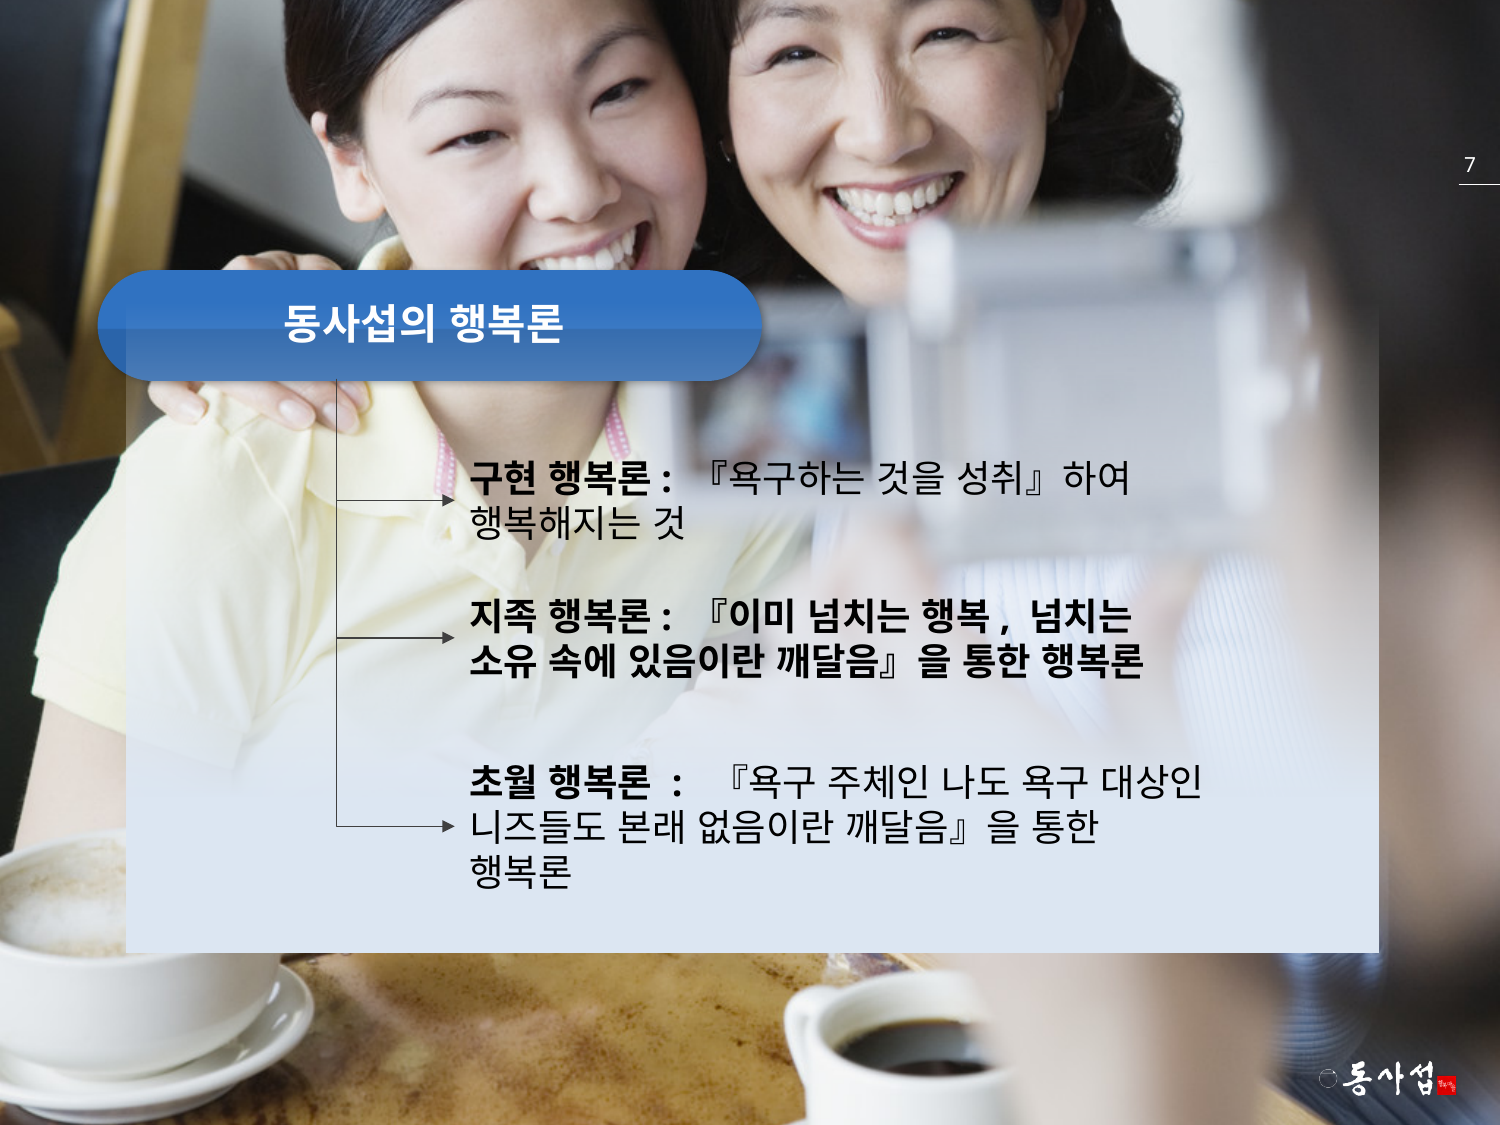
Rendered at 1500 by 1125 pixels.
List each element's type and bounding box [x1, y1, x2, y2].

picture [0, 0, 1500, 1125]
text_box [334, 380, 457, 459]
text_box [172, 544, 619, 664]
text_box [254, 460, 538, 543]
